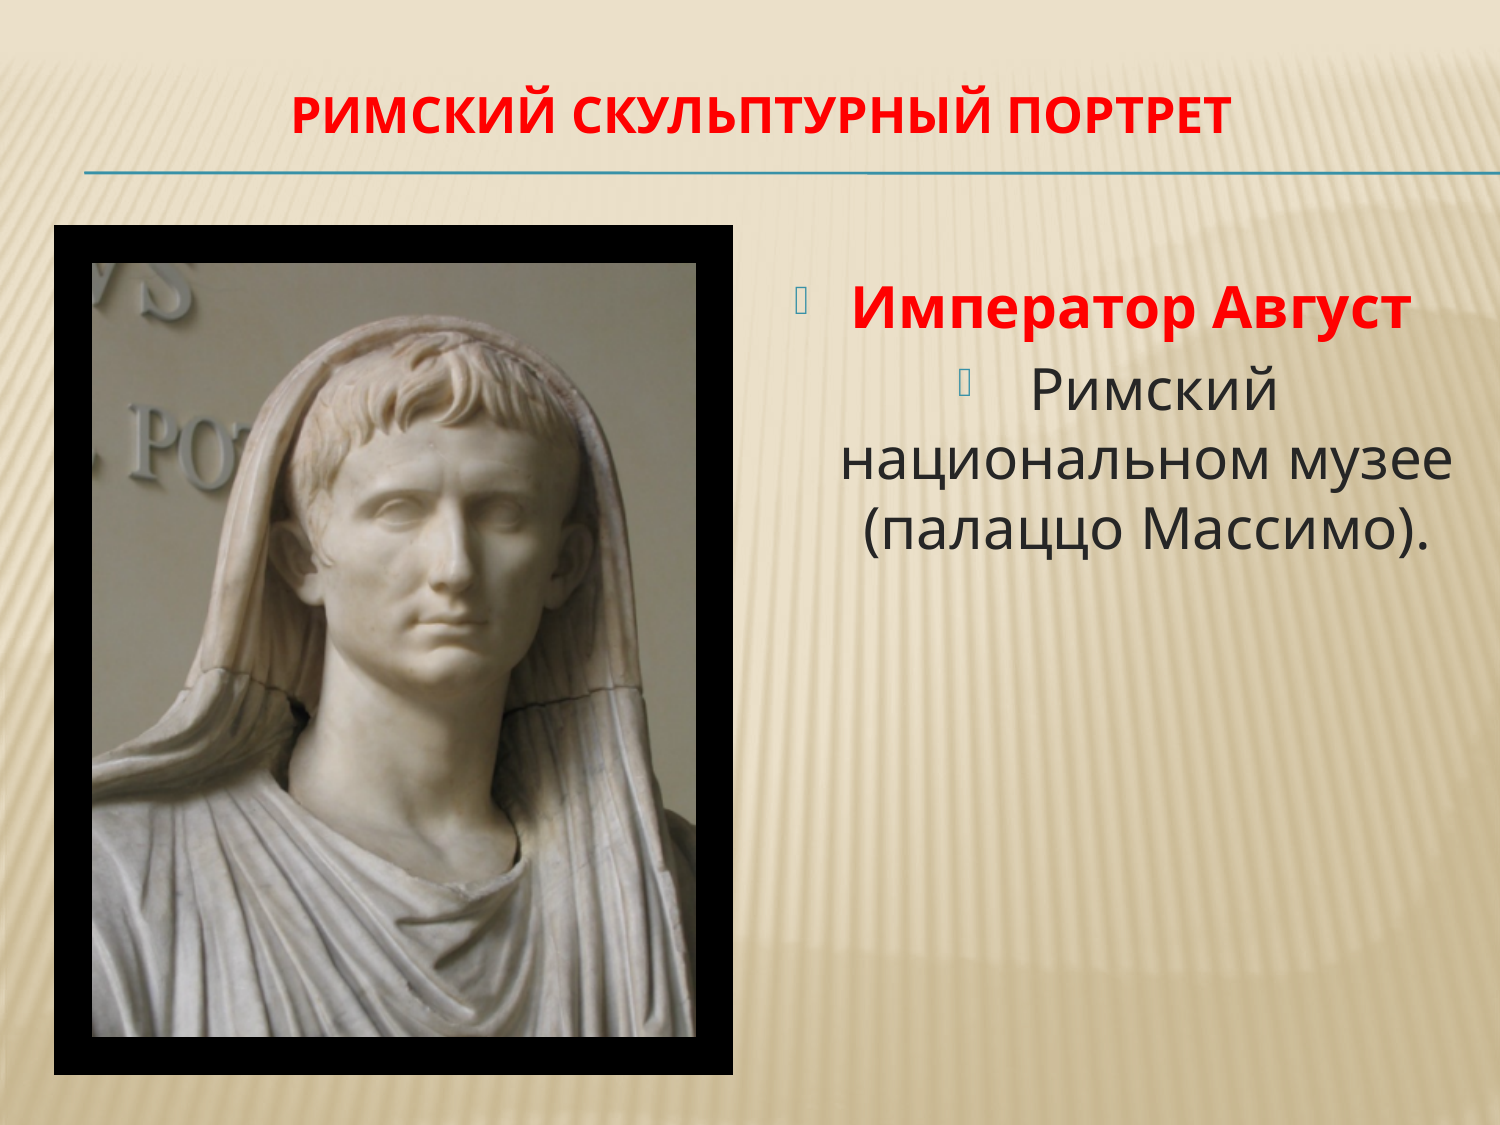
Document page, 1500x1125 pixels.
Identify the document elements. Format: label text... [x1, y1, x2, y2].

title Римский скульптурный портрет [49, 75, 1475, 213]
list Император Август Римский национальном музее (палаццо Массимо). [762, 262, 1475, 1038]
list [91, 262, 696, 1038]
